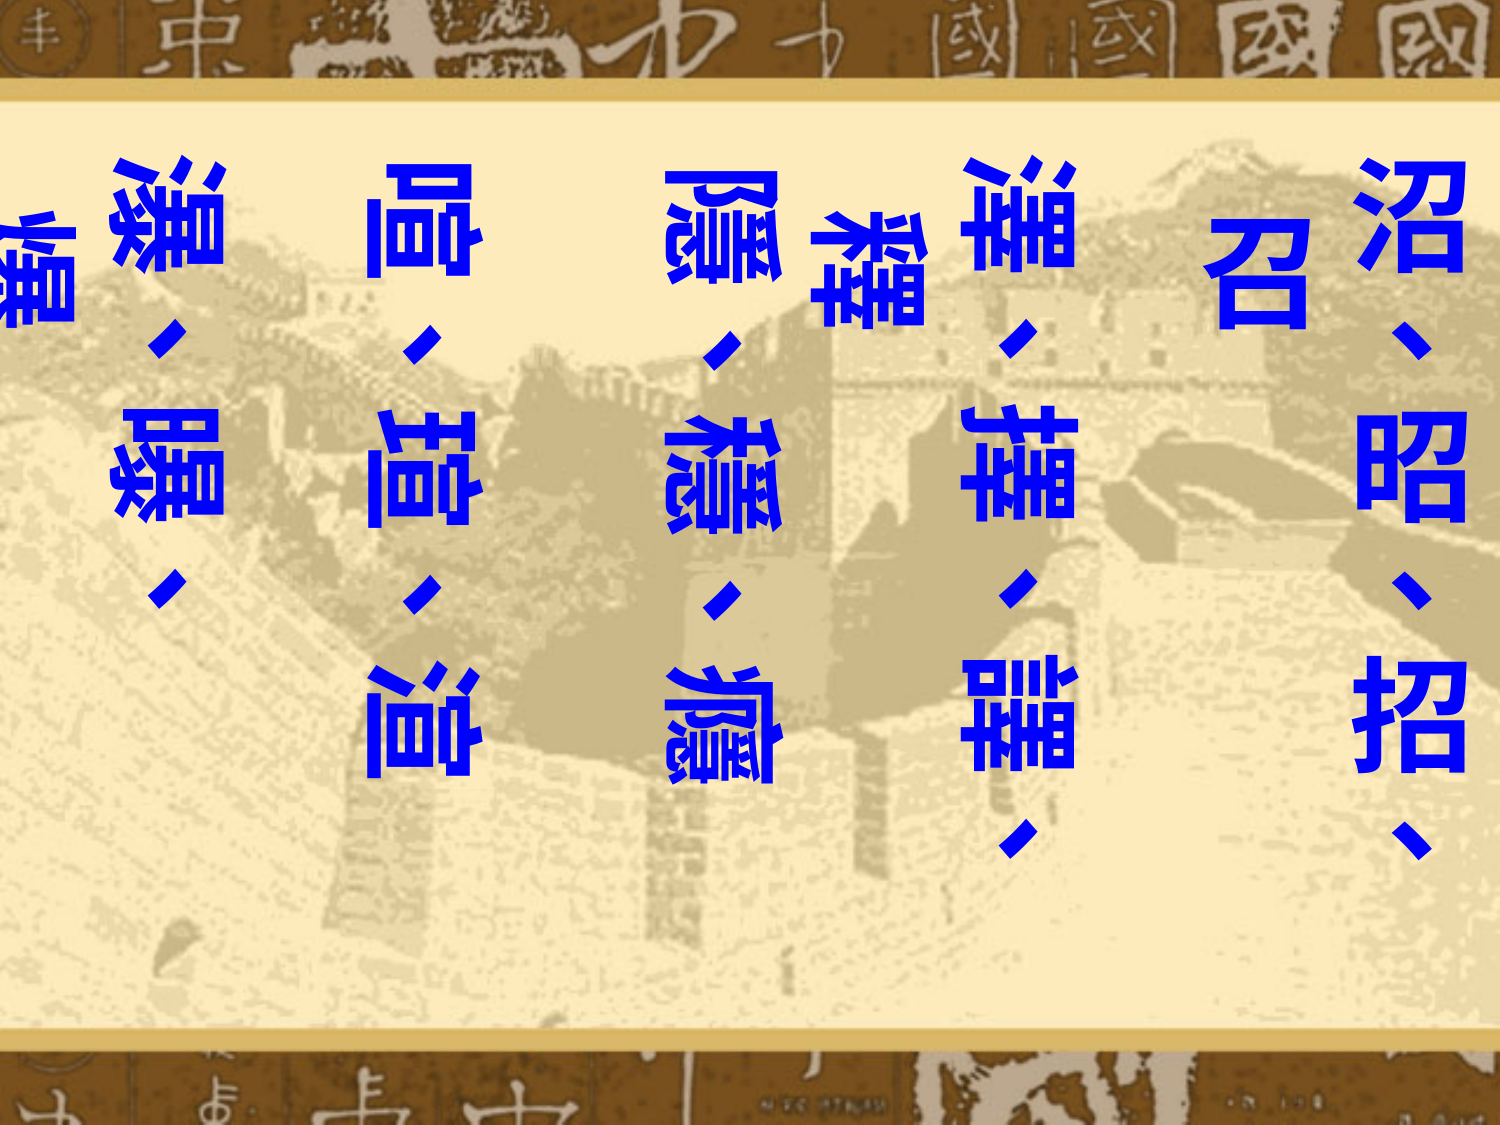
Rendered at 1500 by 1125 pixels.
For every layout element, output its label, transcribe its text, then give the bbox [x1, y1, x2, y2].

text_box 喧、瑄、渲 [320, 142, 510, 888]
text_box 瀑、曝、爆 [64, 137, 254, 787]
picture [0, 0, 1500, 1125]
list 沼、昭、招、召 [1175, 137, 1365, 1012]
text_box 隱、穩、癮 [620, 148, 810, 847]
text_box 澤、擇、譯、釋 [915, 137, 1105, 1024]
